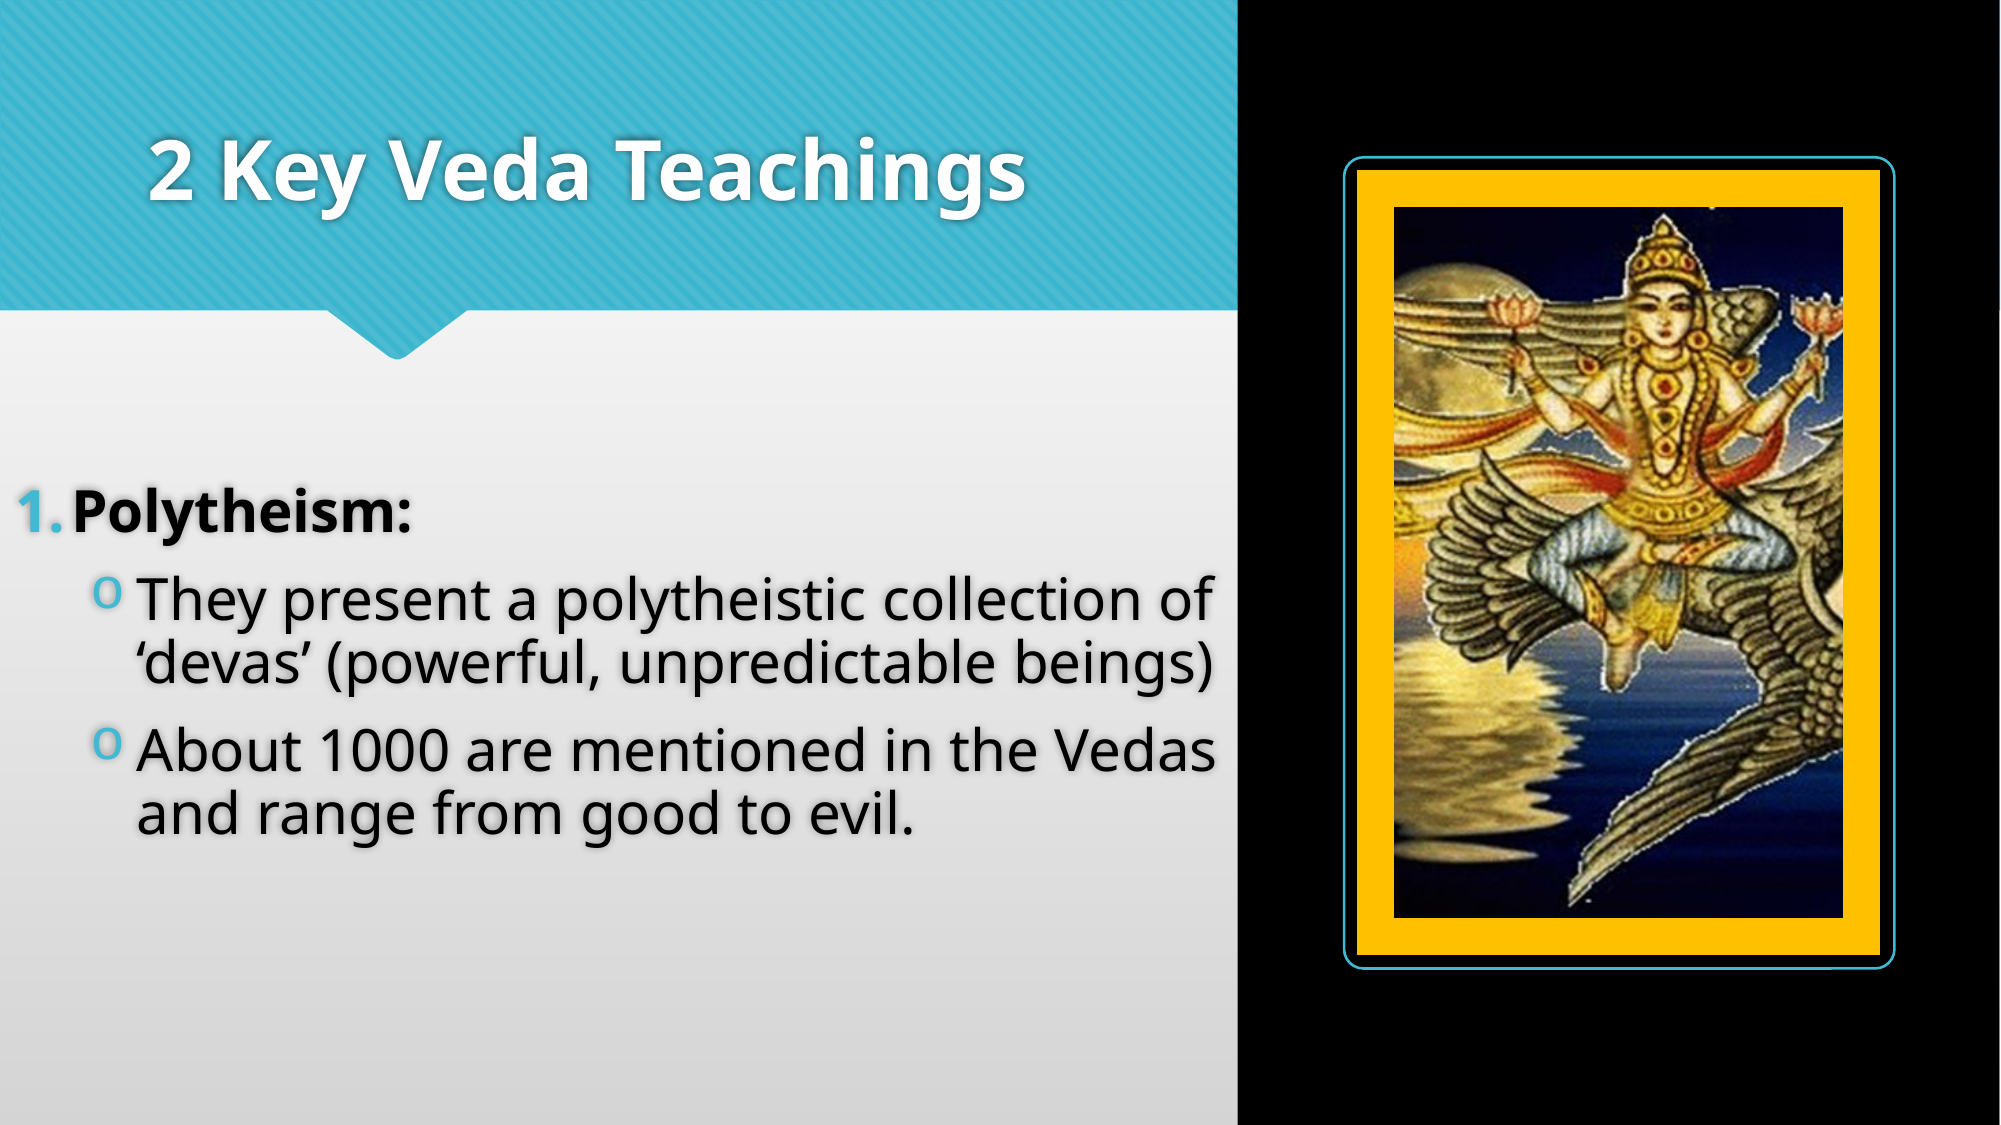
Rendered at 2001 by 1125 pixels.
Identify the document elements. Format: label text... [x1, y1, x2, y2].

picture [1393, 207, 1844, 918]
text_box [1342, 155, 1896, 970]
text_box [1236, 0, 2000, 1125]
list Polytheism: They present a polytheistic collection of ‘devas’ (powerful, unpredictable beings) About 1000 are mentioned in the Vedas and range from good to evil. [0, 303, 1238, 1125]
title 2 Key Veda Teachings [132, 73, 1107, 233]
